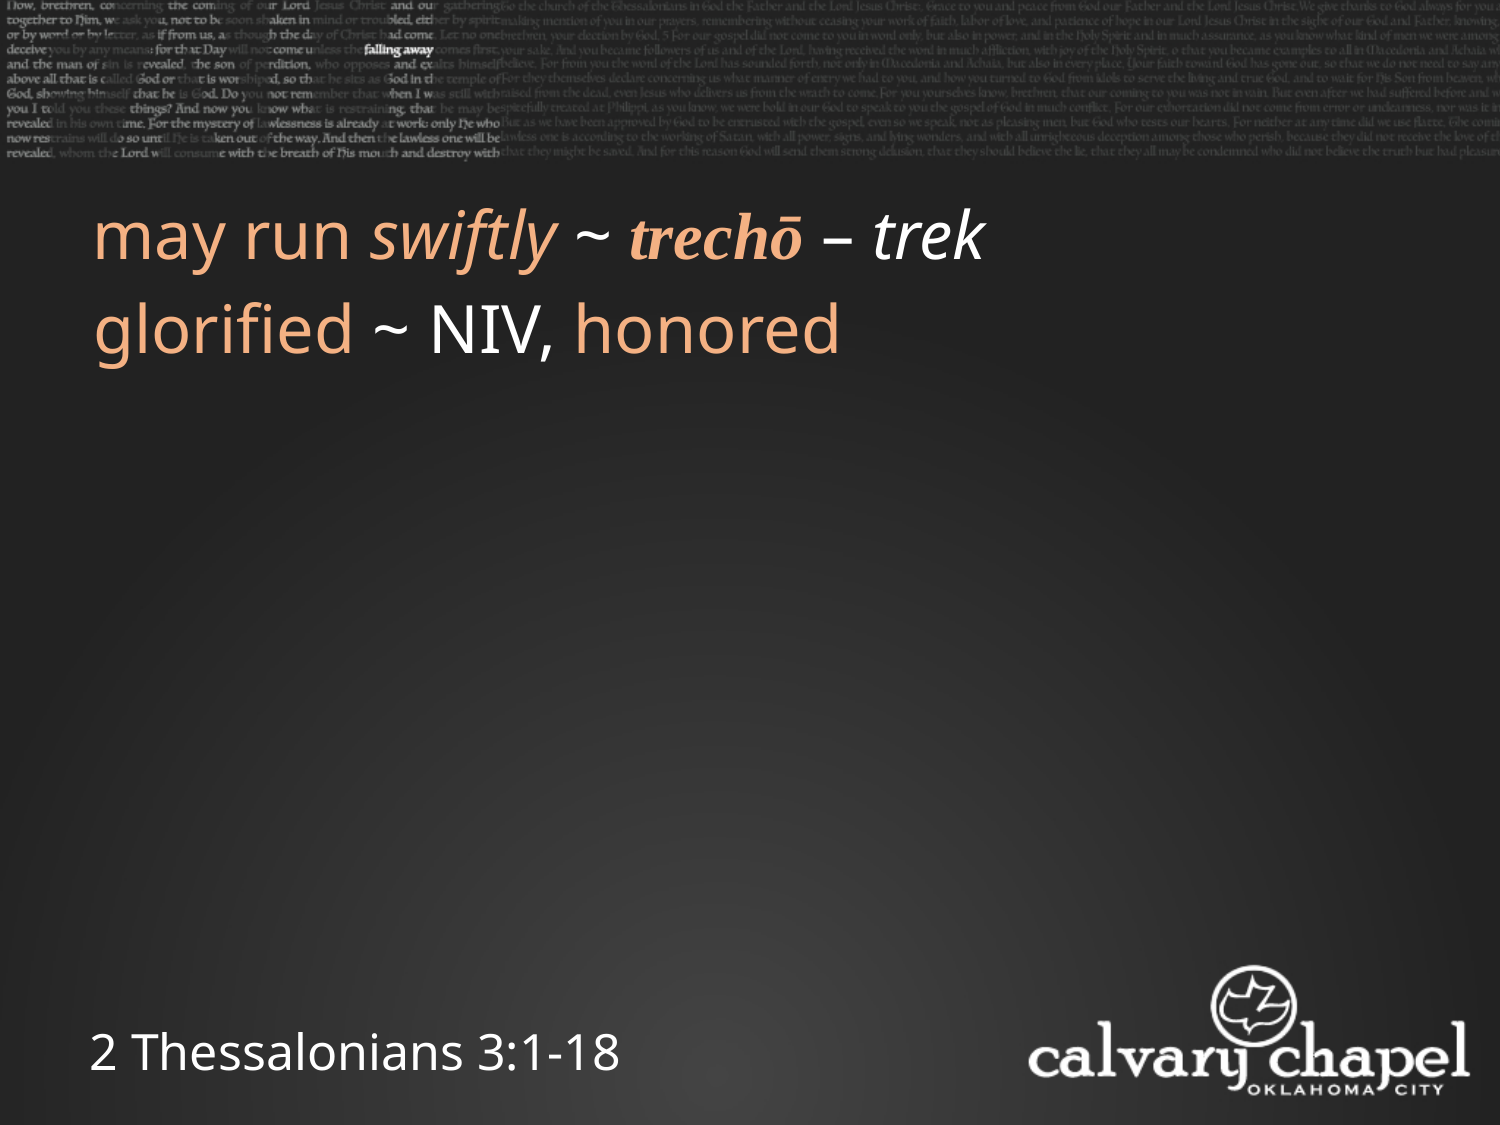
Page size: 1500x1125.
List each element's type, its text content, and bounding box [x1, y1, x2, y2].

text_box may run swiftly ~ trechō – trek [77, 185, 1430, 281]
text_box 2 Thessalonians 3:1-18 [74, 1012, 996, 1088]
picture [0, 0, 1500, 1125]
text_box glorified ~ NIV, honored [78, 279, 1431, 375]
